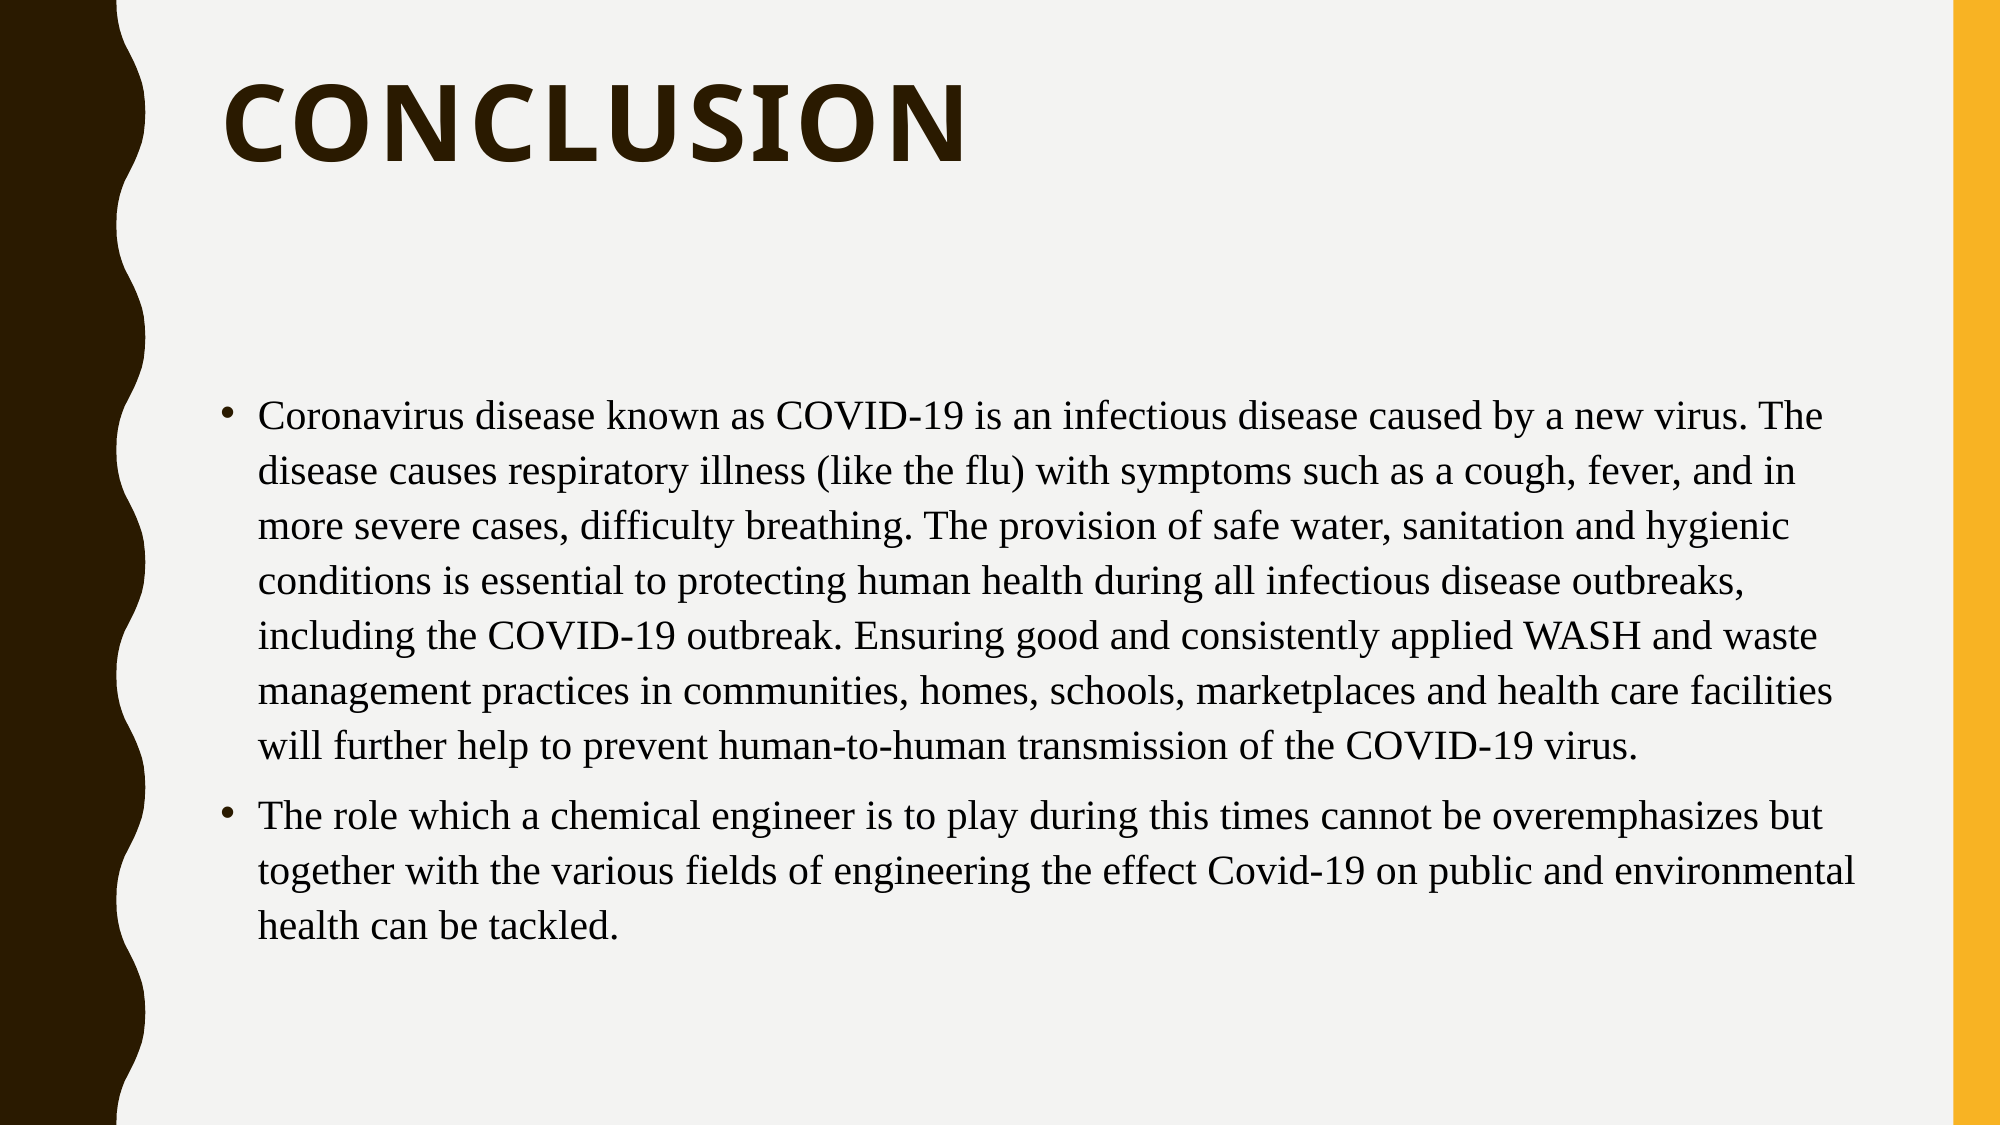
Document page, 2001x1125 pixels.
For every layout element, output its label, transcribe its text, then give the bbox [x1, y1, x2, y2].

title CONCLUSION [205, 62, 1875, 308]
list Coronavirus disease known as COVID-19 is an infectious disease caused by a new virus. The disease causes respiratory illness (like the flu) with symptoms such as a cough, fever, and in more severe cases, difficulty breathing. The provision of safe water, sanitation and hygienic conditions is essential to protecting human health during all infectious disease outbreaks, including the COVID-19 outbreak. Ensuring good and consistently applied WASH and waste management practices in communities, homes, schools, marketplaces and health care facilities will further help to prevent human-to-human transmission of the COVID-19 virus. The role which a chemical engineer is to play during this times cannot be overemphasizes but together with the various fields of engineering the effect Covid-19 on public and environmental health can be tackled. [205, 375, 1875, 965]
